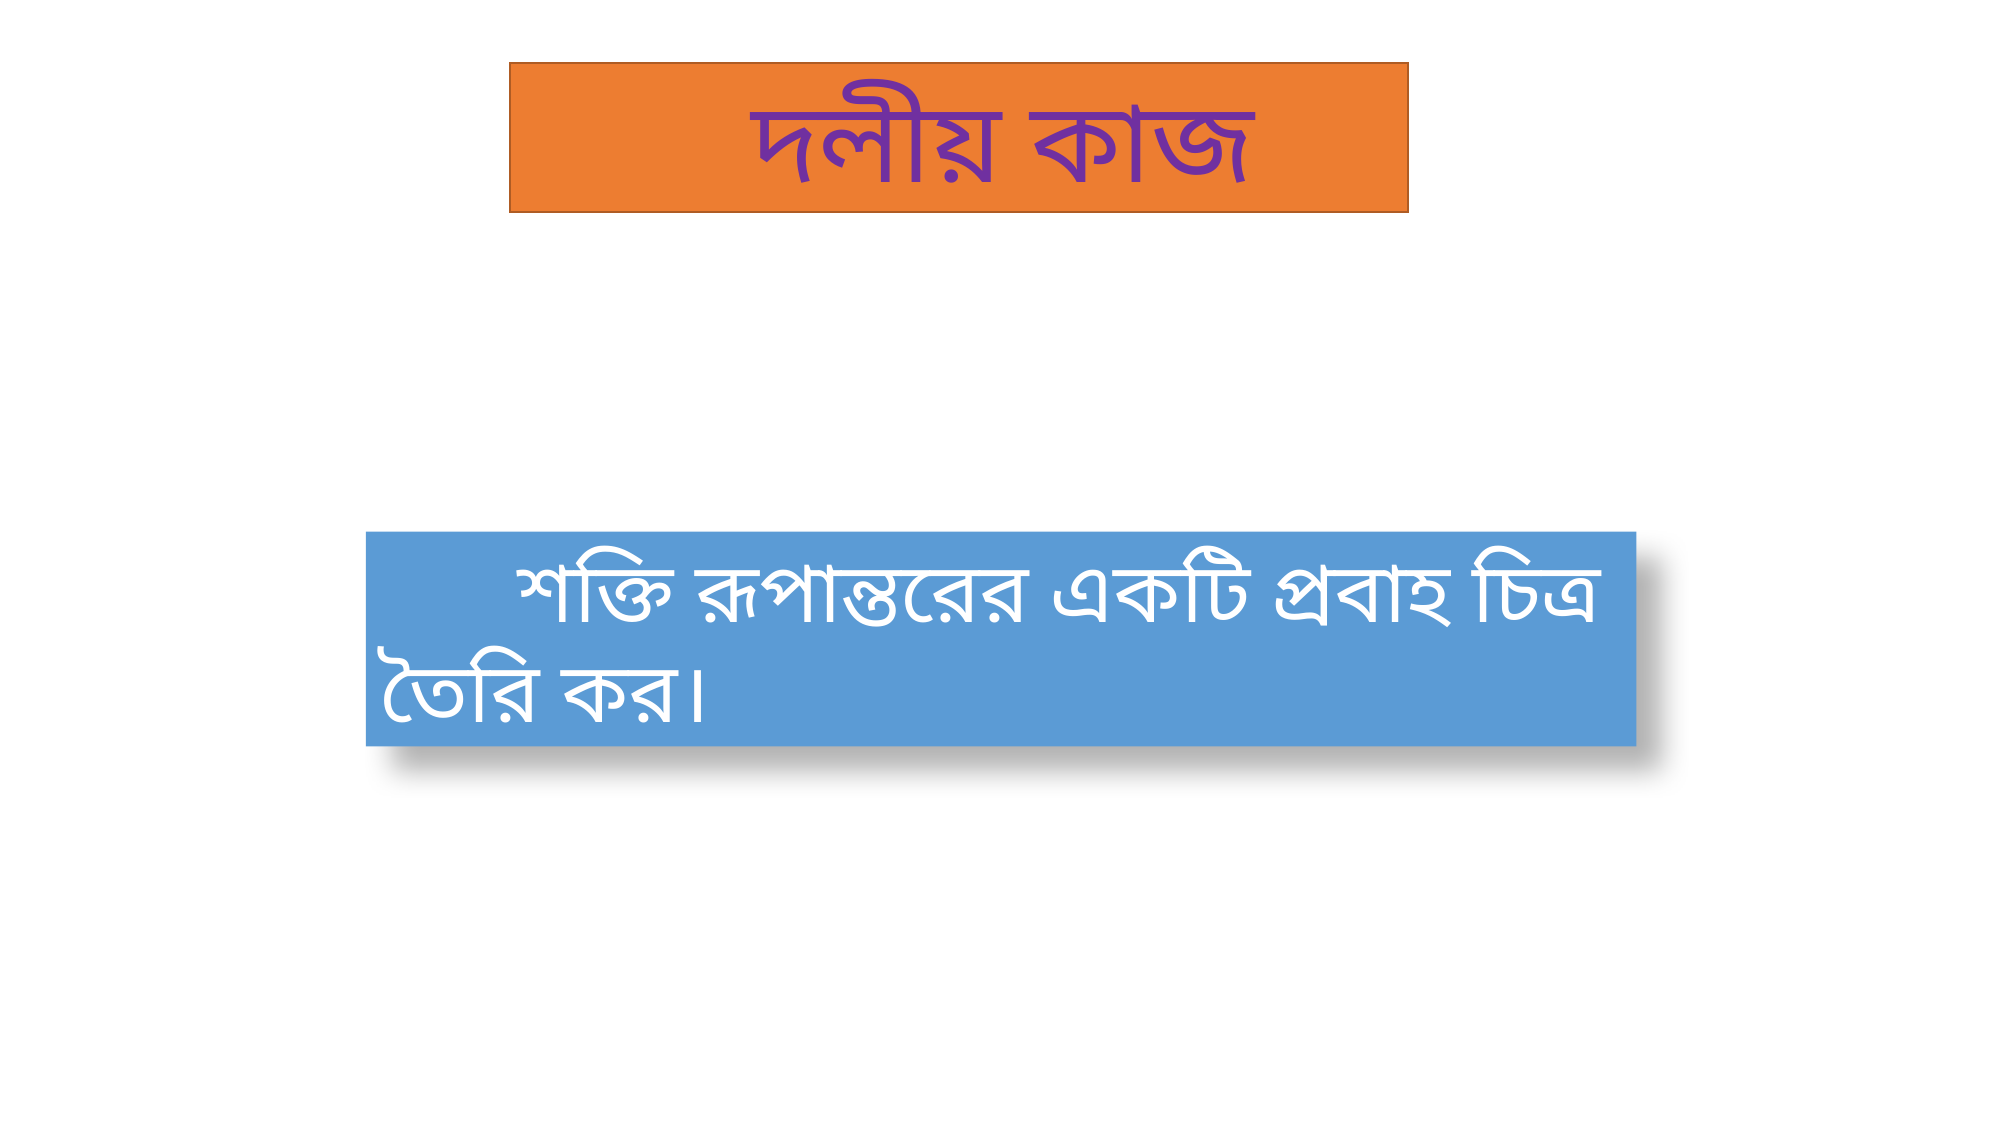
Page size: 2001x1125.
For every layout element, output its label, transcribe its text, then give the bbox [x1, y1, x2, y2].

text_box দলীয় কাজ [509, 62, 1409, 213]
text_box শক্তি রূপান্তরের একটি প্রবাহ চিত্র তৈরি কর। [365, 531, 1637, 747]
